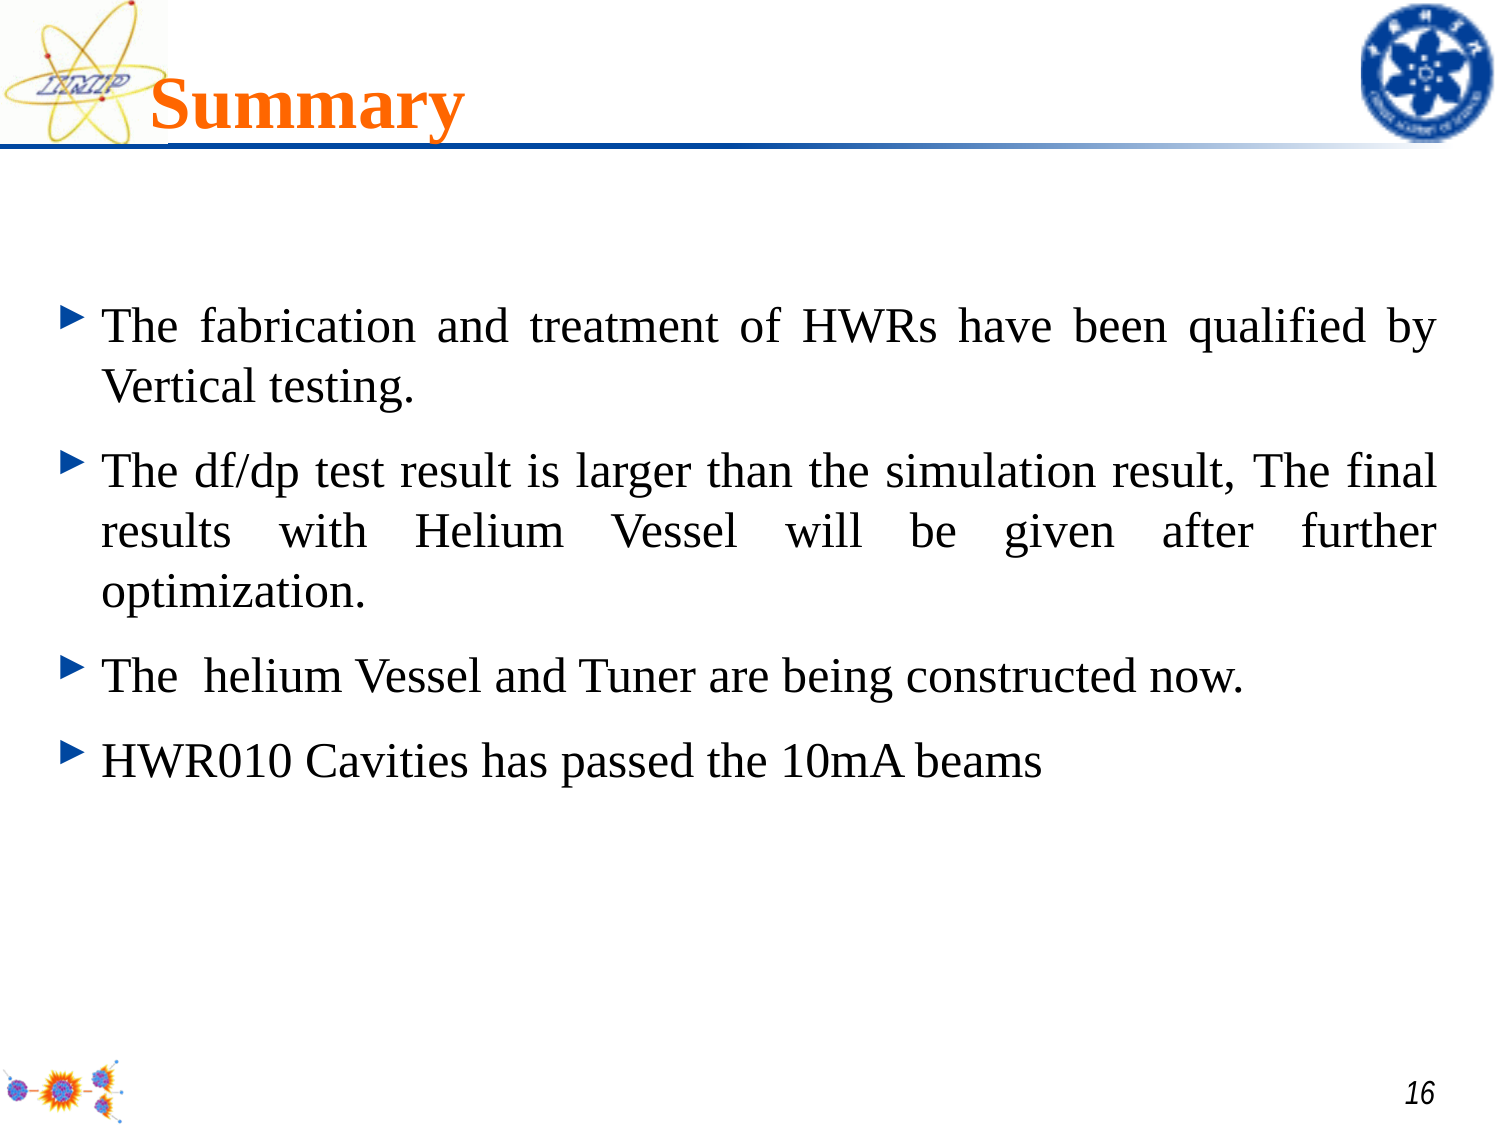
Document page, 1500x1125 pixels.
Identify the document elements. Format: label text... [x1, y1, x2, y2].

title Summary [135, 13, 1373, 151]
picture [0, 0, 168, 144]
list The fabrication and treatment of HWRs have been qualified by Vertical testing. The df/dp test result is larger than the simulation result, The final results with Helium Vessel will be given after further optimization. The helium Vessel and Tuner are being constructed now. HWR010 Cavities has passed the 10mA beams [41, 284, 1453, 1059]
picture [1360, 0, 1500, 143]
picture [0, 1058, 129, 1125]
